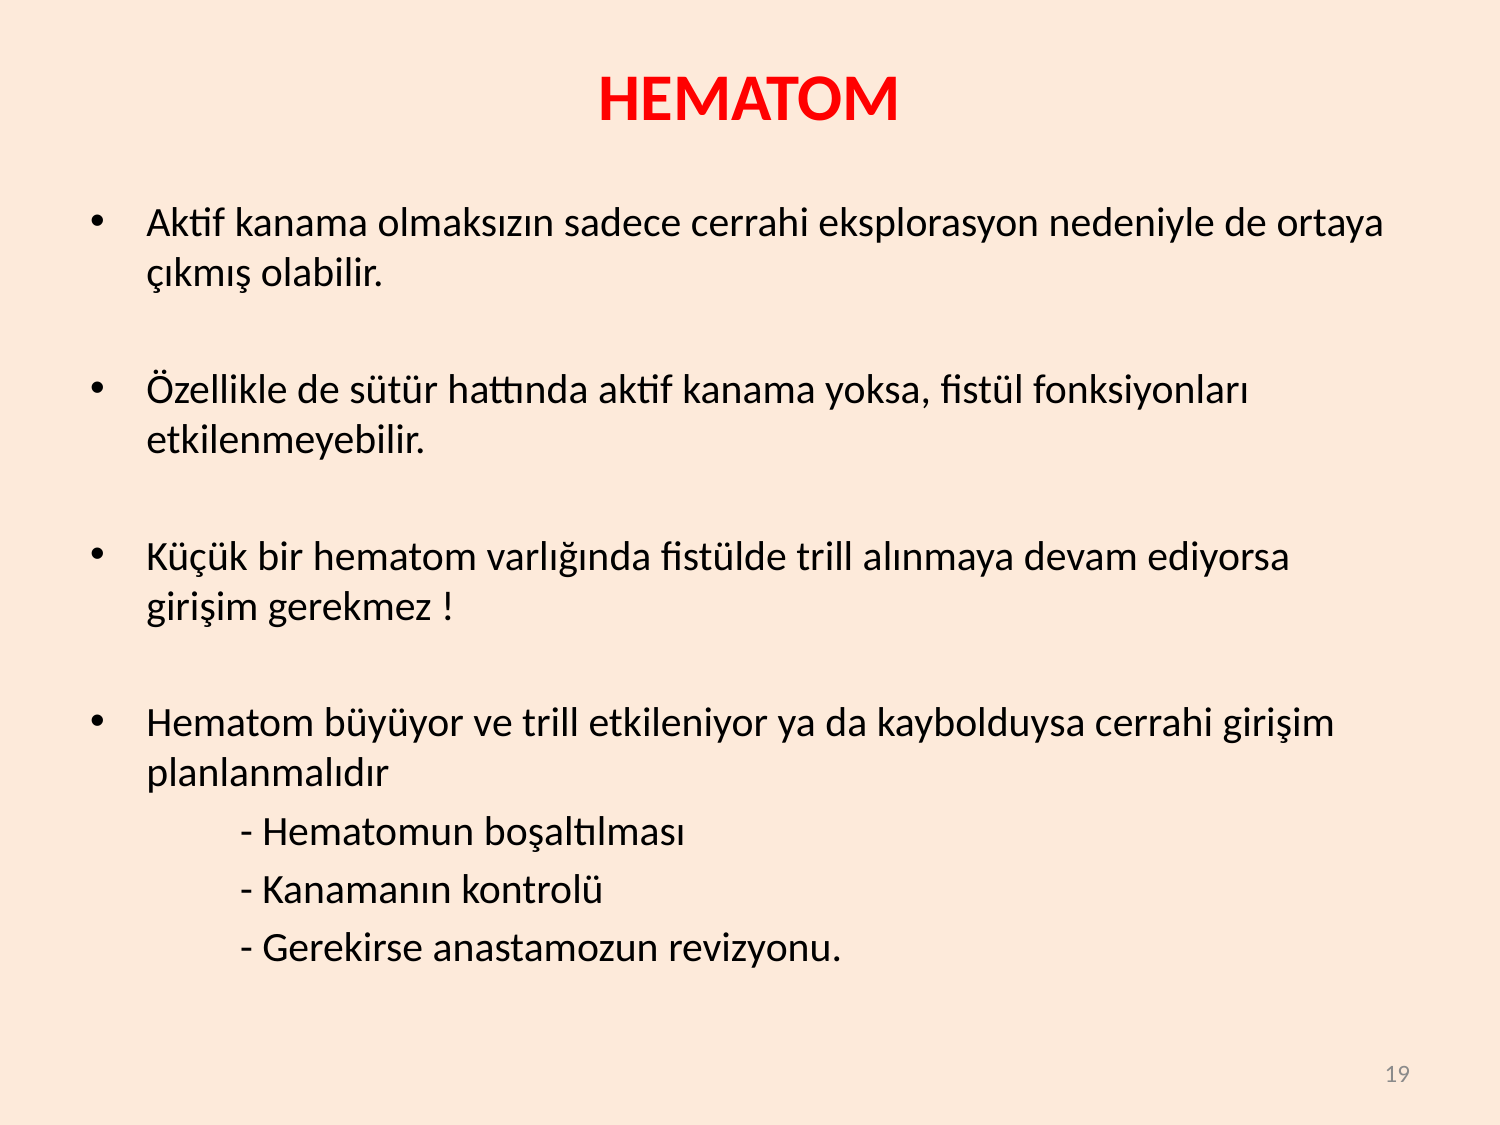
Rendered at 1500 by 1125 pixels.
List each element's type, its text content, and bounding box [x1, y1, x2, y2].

title HEMATOM [75, 0, 1425, 187]
list Aktif kanama olmaksızın sadece cerrahi eksplorasyon nedeniyle de ortaya çıkmış olabilir. Özellikle de sütür hattında aktif kanama yoksa, fistül fonksiyonları etkilenmeyebilir. Küçük bir hematom varlığında fistülde trill alınmaya devam ediyorsa girişim gerekmez ! Hematom büyüyor ve trill etkileniyor ya da kaybolduysa cerrahi girişim planlanmalıdır - Hematomun boşaltılması - Kanamanın kontrolü - Gerekirse anastamozun revizyonu. [75, 187, 1425, 1043]
slide_number 19 [1074, 1042, 1425, 1103]
